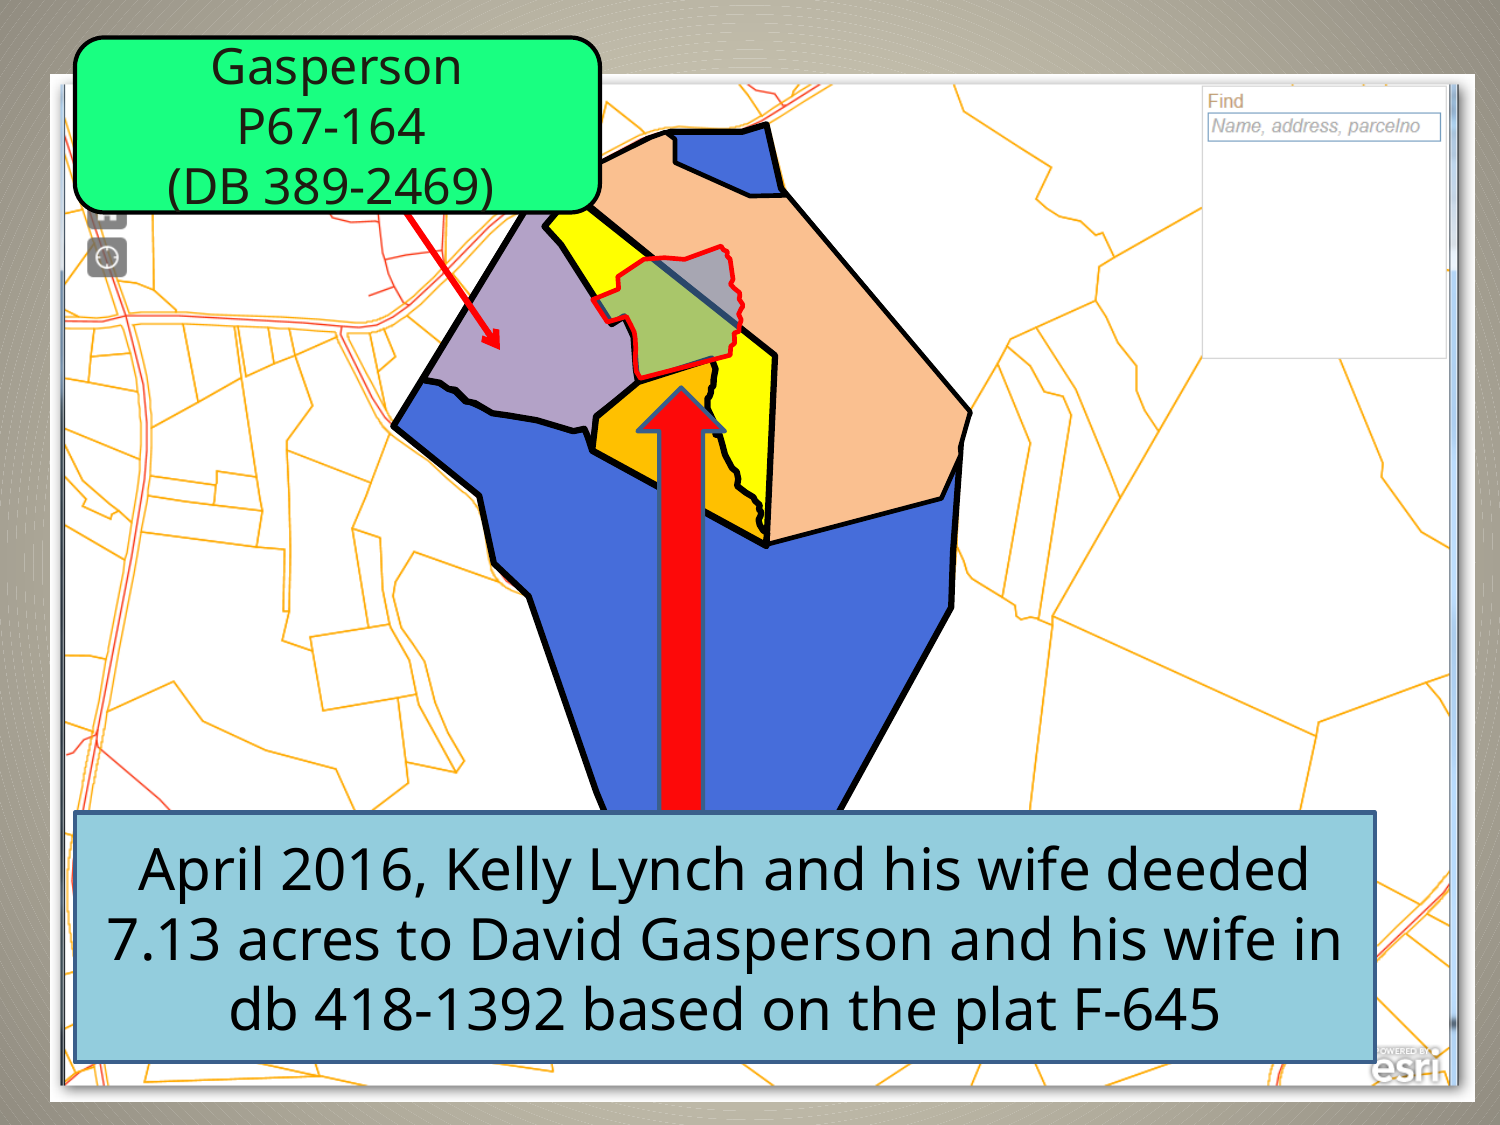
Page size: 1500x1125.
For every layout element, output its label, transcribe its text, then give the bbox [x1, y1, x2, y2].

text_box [312, 74, 501, 351]
picture [49, 74, 1476, 1103]
text_box Gasperson P67-164 (DB 389-2469) [72, 35, 603, 73]
